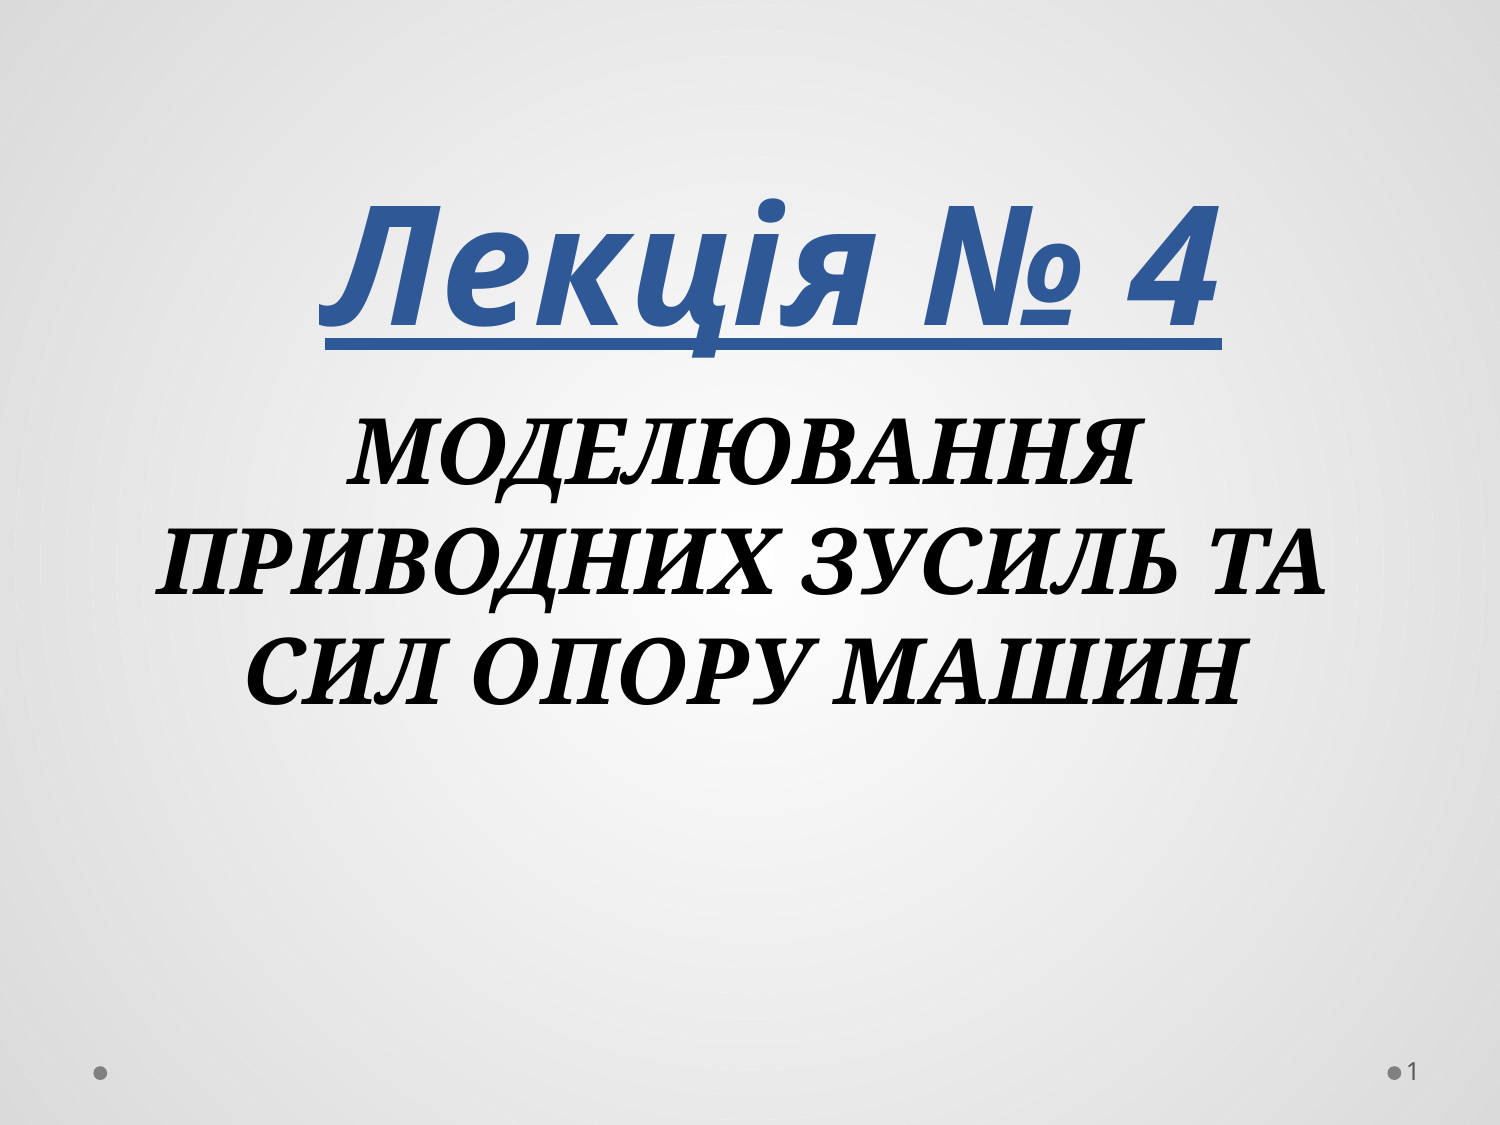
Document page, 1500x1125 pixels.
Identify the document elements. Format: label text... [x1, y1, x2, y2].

title Лекція № 4 [135, 125, 1411, 367]
subtitle МОДЕЛЮВАННЯ ПРИВОДНИХ ЗУСИЛЬ ТА СИЛ ОПОРУ МАШИН [112, 385, 1376, 673]
slide_number 1 [1401, 1042, 1494, 1103]
